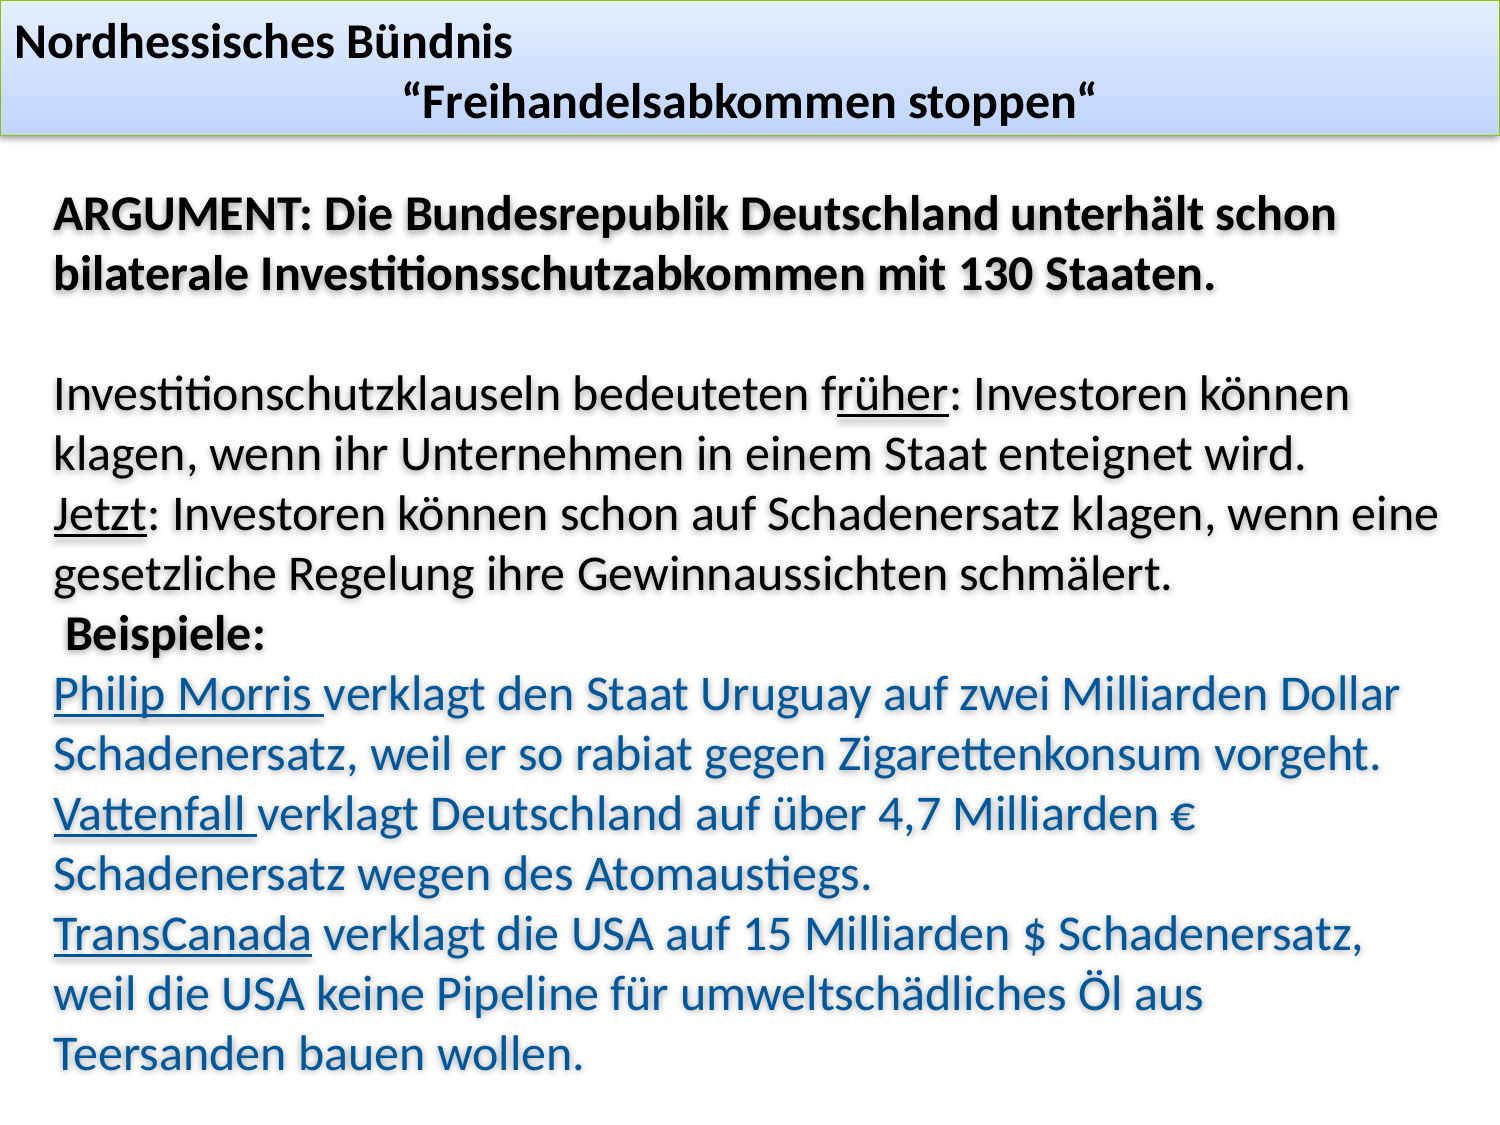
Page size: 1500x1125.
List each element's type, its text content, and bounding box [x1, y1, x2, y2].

text_box ARGUMENT: Die Bundesrepublik Deutschland unterhält schon bilaterale Investitionsschutzabkommen mit 130 Staaten. Investitionschutzklauseln bedeuteten früher: Investoren können klagen, wenn ihr Unternehmen in einem Staat enteignet wird. Jetzt: Investoren können schon auf Schadenersatz klagen, wenn eine gesetzliche Regelung ihre Gewinnaussichten schmälert. Beispiele: Philip Morris verklagt den Staat Uruguay auf zwei Milliarden Dollar Schadenersatz, weil er so rabiat gegen Zigarettenkonsum vorgeht. Vattenfall verklagt Deutschland auf über 4,7 Milliarden € Schadenersatz wegen des Atomaustiegs. TransCanada verklagt die USA auf 15 Milliarden $ Schadenersatz, weil die USA keine Pipeline für umweltschädliches Öl aus Teersanden bauen wollen. [38, 172, 1461, 1059]
text_box Nordhessisches Bündnis “Freihandelsabkommen stoppen“ [0, 0, 1500, 136]
